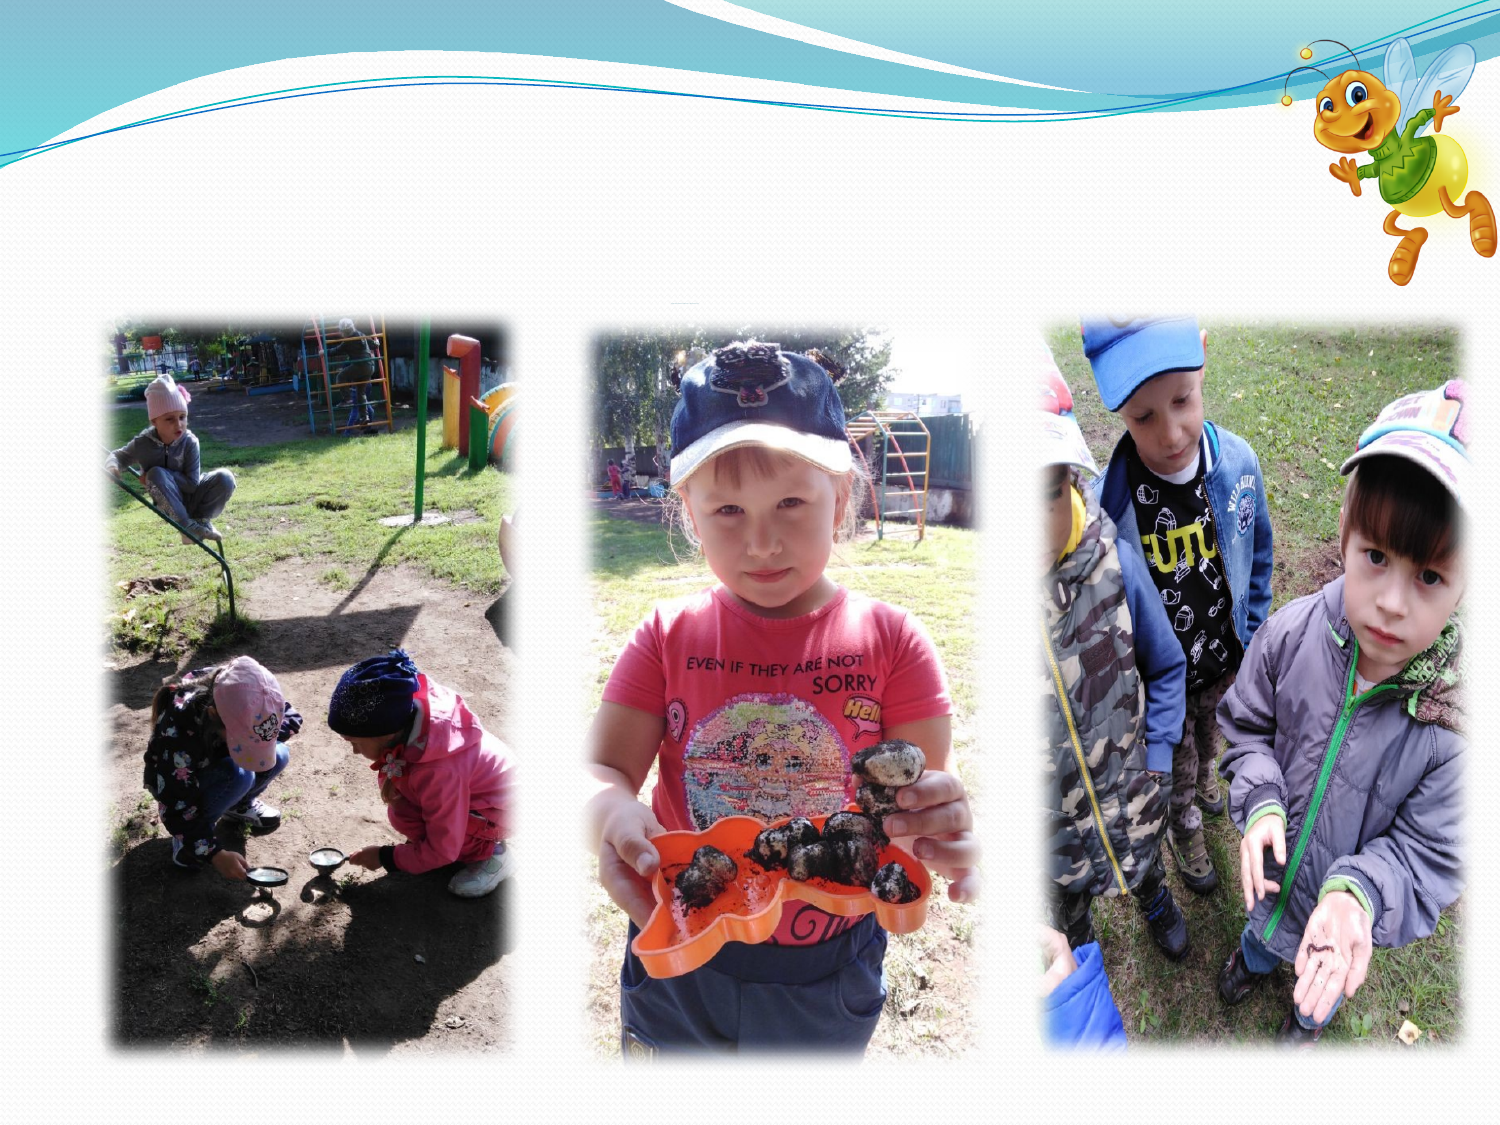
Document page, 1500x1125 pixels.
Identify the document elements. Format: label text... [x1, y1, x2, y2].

picture [1031, 308, 1477, 1062]
title Поддерживаем познавательный интерес к окружающему миру. [58, 117, 1313, 305]
picture [1267, 34, 1500, 286]
picture [573, 316, 992, 1072]
picture [93, 307, 524, 1067]
